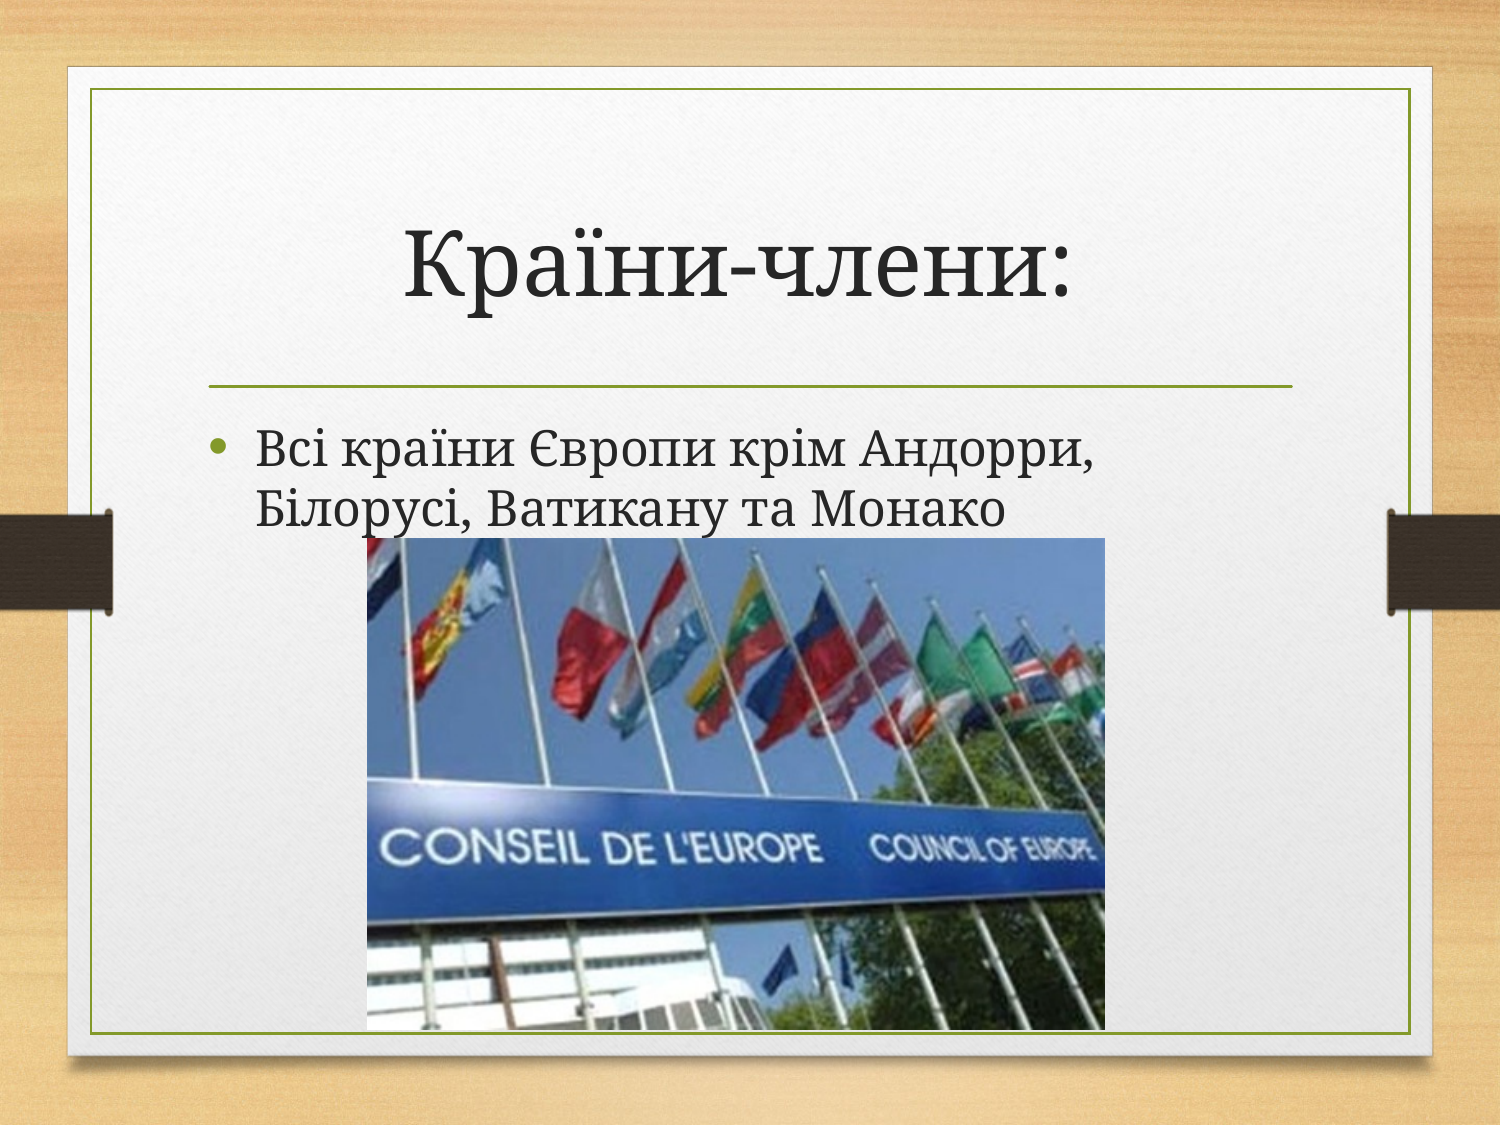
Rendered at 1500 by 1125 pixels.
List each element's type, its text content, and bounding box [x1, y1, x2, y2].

picture [0, 0, 1500, 1125]
title Країни-члени: [193, 208, 1309, 408]
list Всі країни Європи крім Андорри, Білорусі, Ватикану та Монако [193, 408, 1309, 974]
